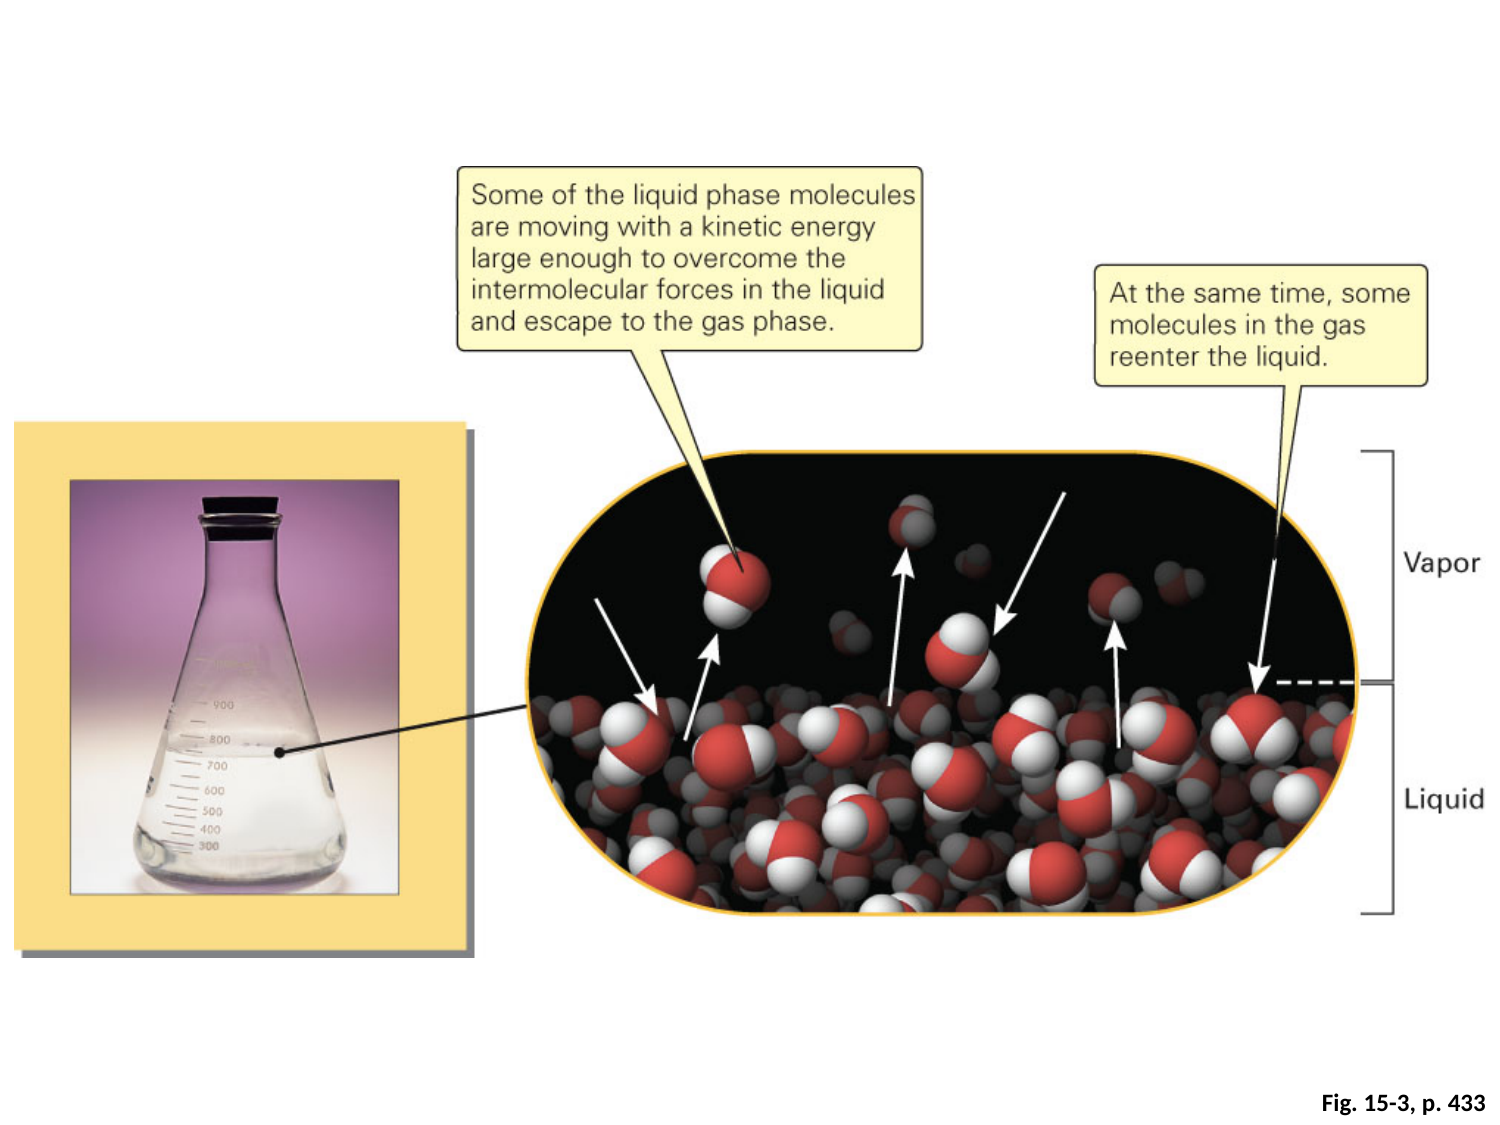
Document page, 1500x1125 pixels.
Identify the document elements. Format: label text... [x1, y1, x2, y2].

picture [14, 166, 1486, 959]
text_box Fig. 15-3, p. 433 [1286, 1080, 1500, 1124]
